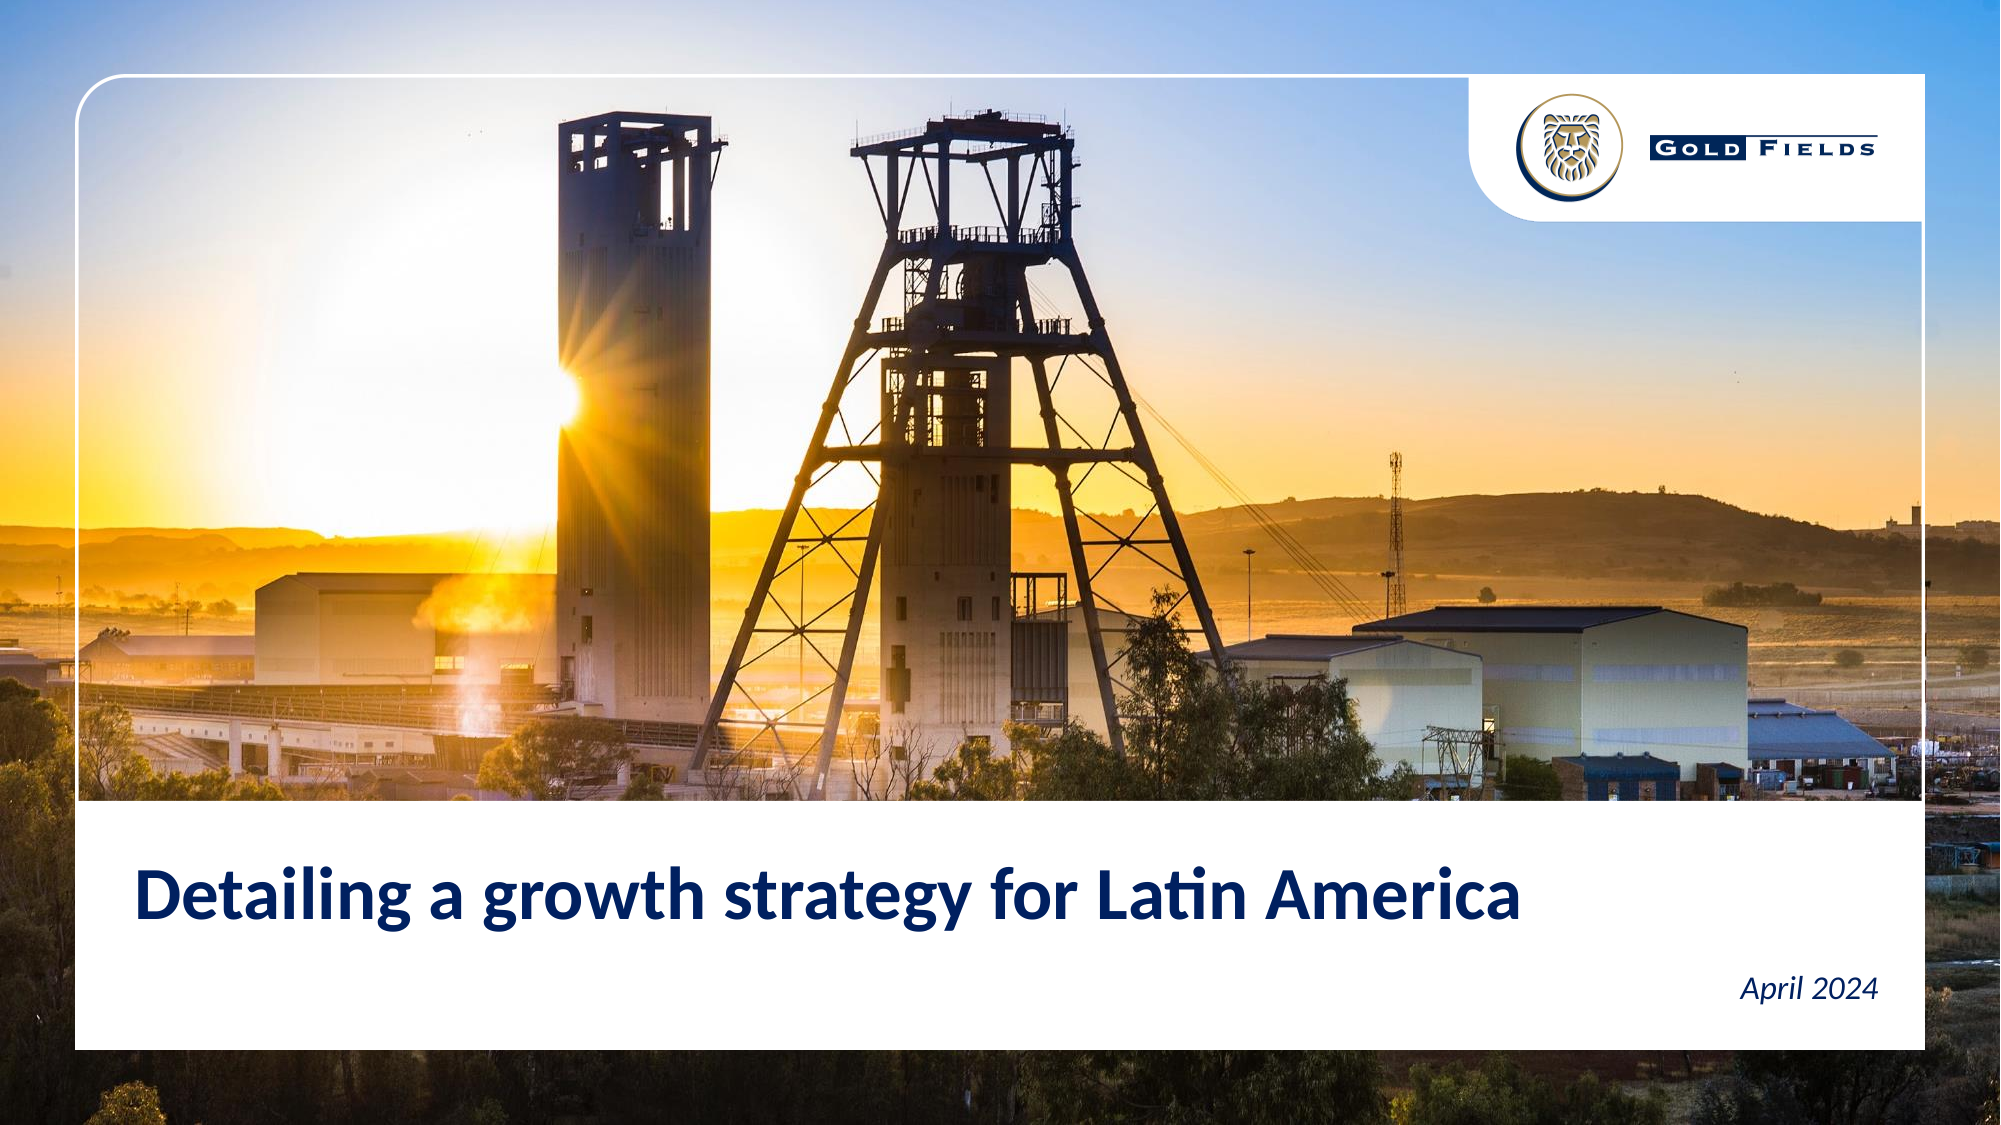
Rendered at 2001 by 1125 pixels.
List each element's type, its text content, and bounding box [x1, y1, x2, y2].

picture [0, 0, 2000, 1125]
list April 2024 [1515, 970, 1879, 1125]
title Detailing a growth strategy for Latin America [119, 793, 1830, 997]
